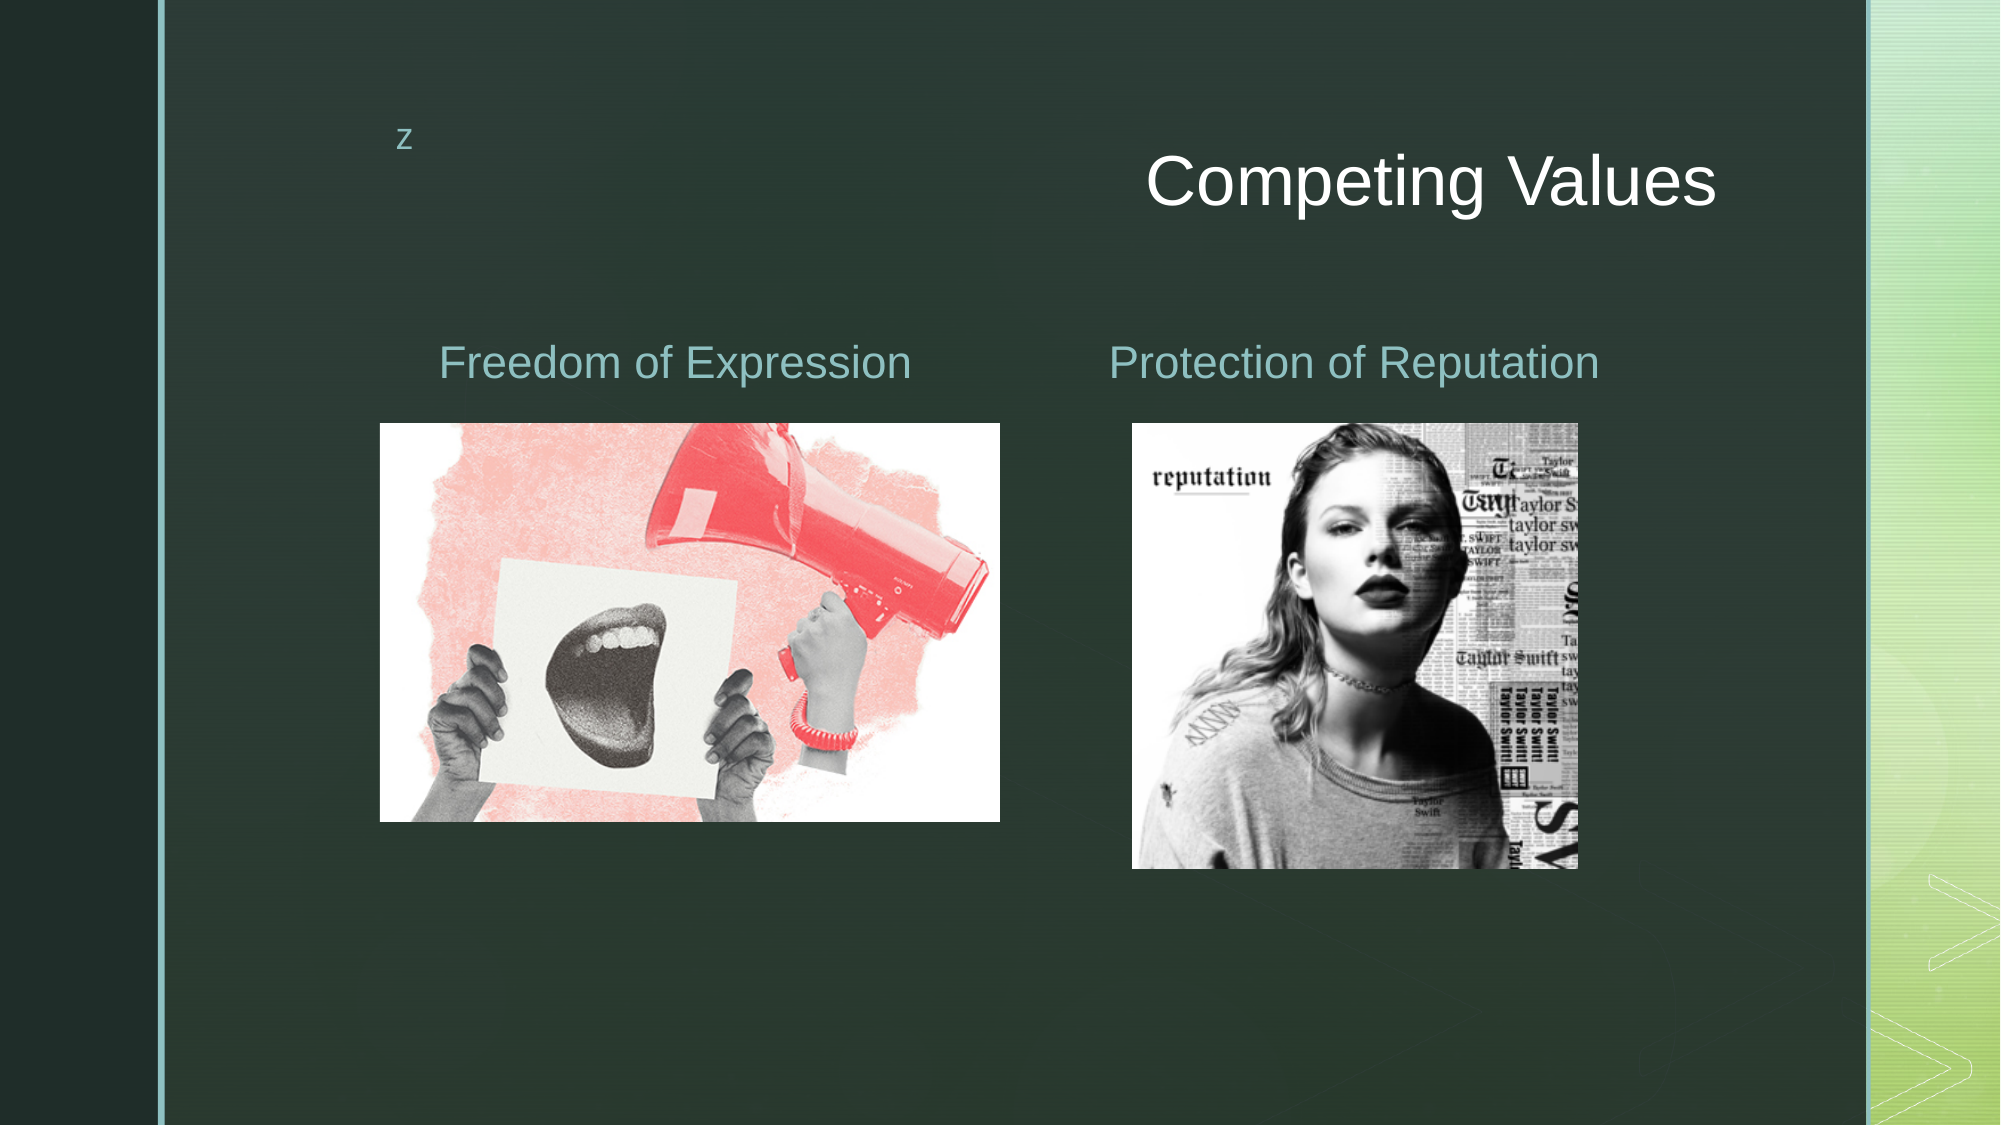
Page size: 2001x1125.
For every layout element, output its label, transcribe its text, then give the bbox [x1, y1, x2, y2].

list Freedom of Expression [423, 278, 1063, 396]
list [379, 423, 1001, 823]
title Competing Values [428, 136, 1734, 314]
list Protection of Reputation [1093, 278, 1734, 396]
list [1132, 423, 1578, 869]
picture [1871, 0, 2001, 1125]
